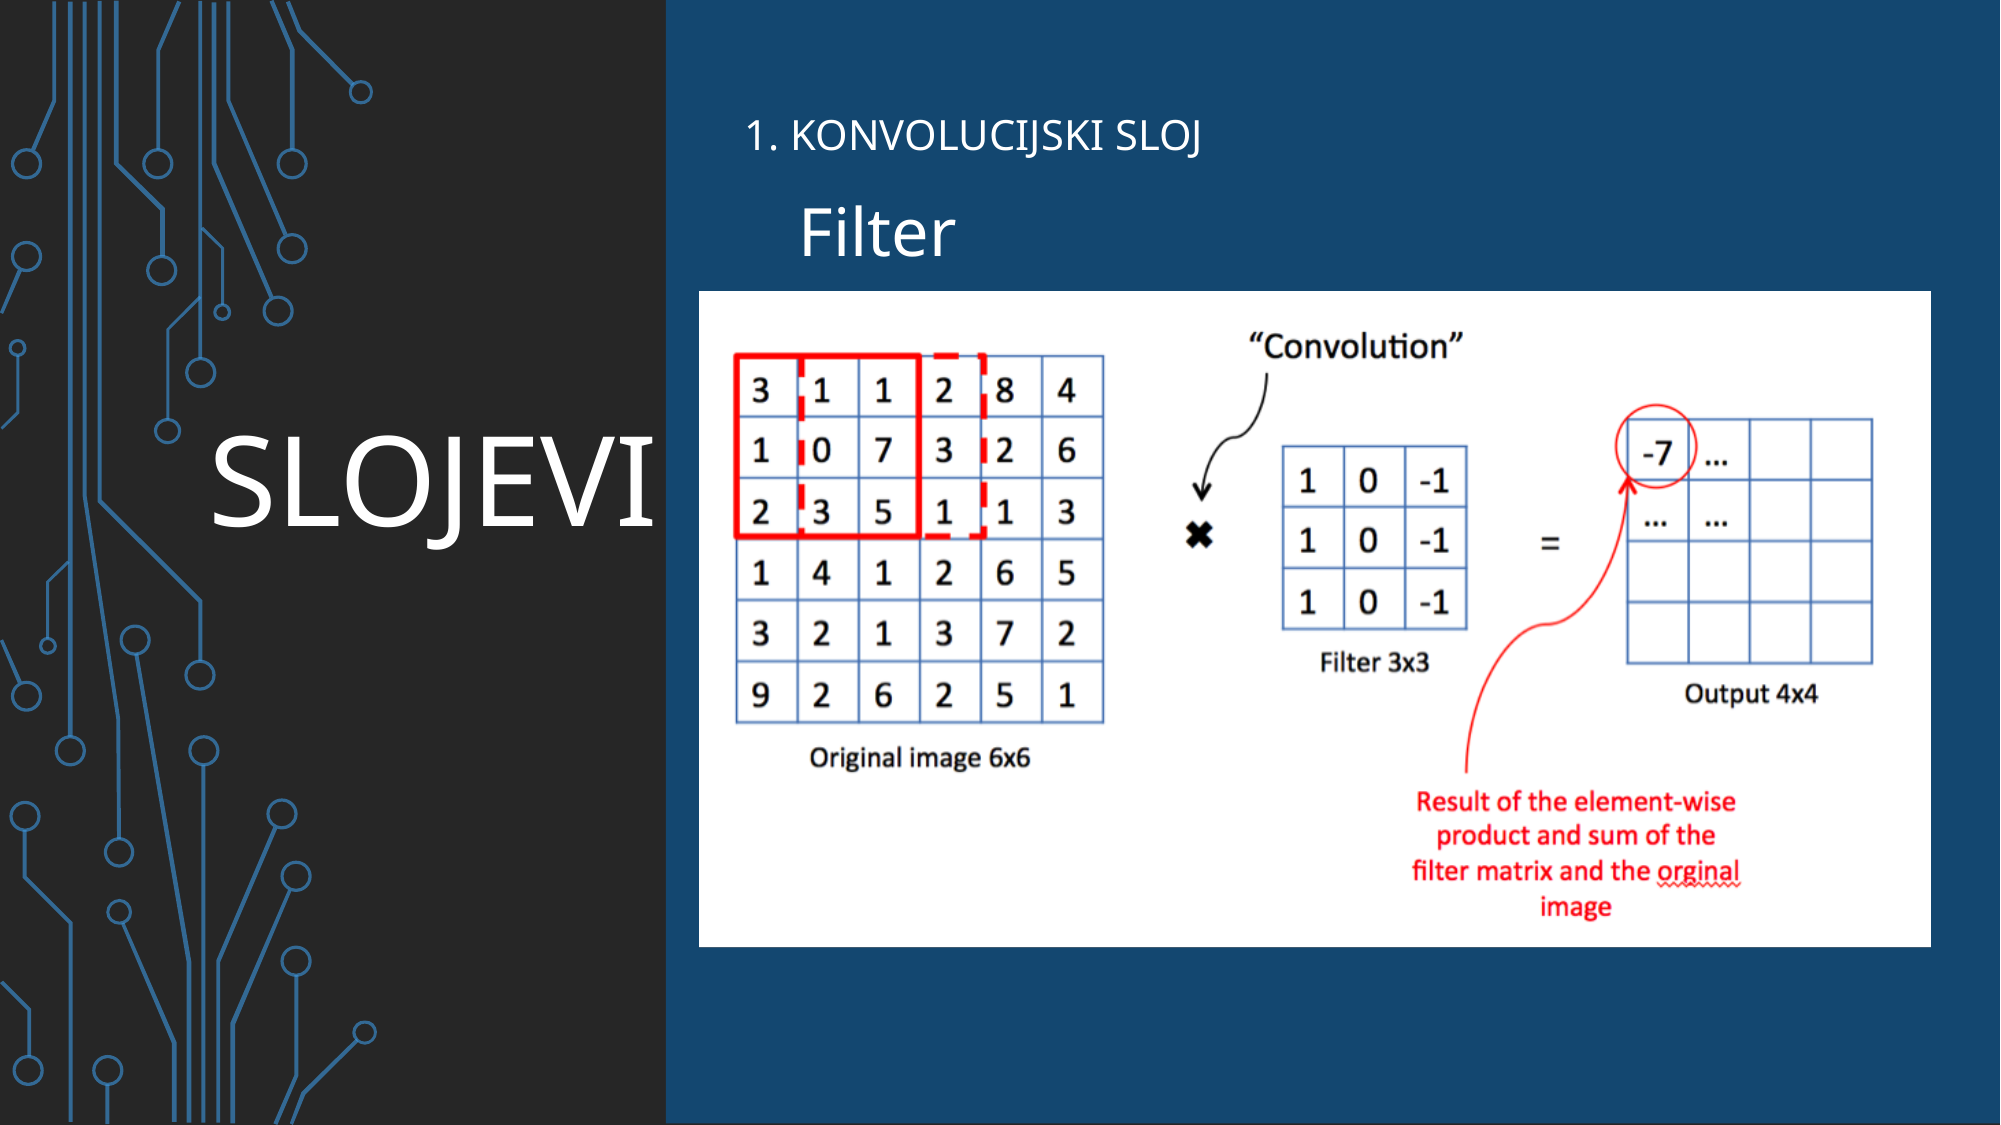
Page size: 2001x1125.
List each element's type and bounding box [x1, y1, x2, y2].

picture [379, 0, 2000, 1125]
text_box [0, 0, 379, 1125]
